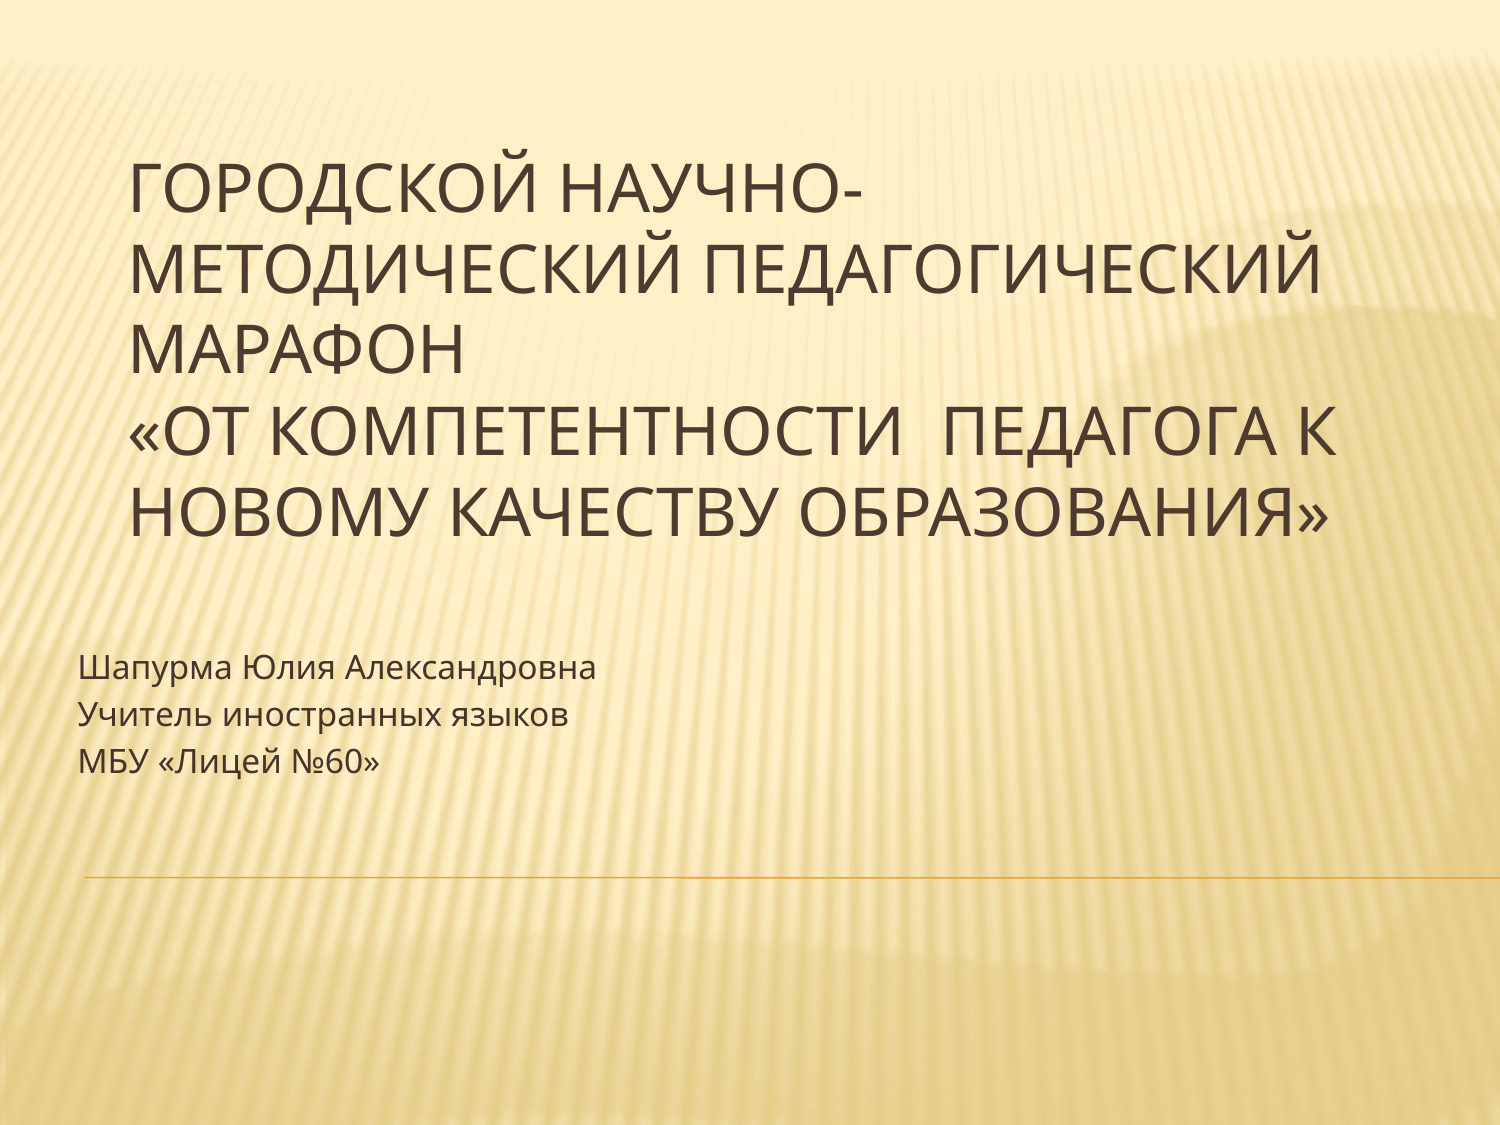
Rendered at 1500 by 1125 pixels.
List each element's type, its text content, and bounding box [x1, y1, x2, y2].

title Городской научно-методический педагогический марафон «От компетентности педагога к новому качеству образования» [112, 137, 1388, 591]
subtitle Шапурма Юлия Александровна Учитель иностранных языков МБУ «Лицей №60» [62, 637, 1450, 788]
